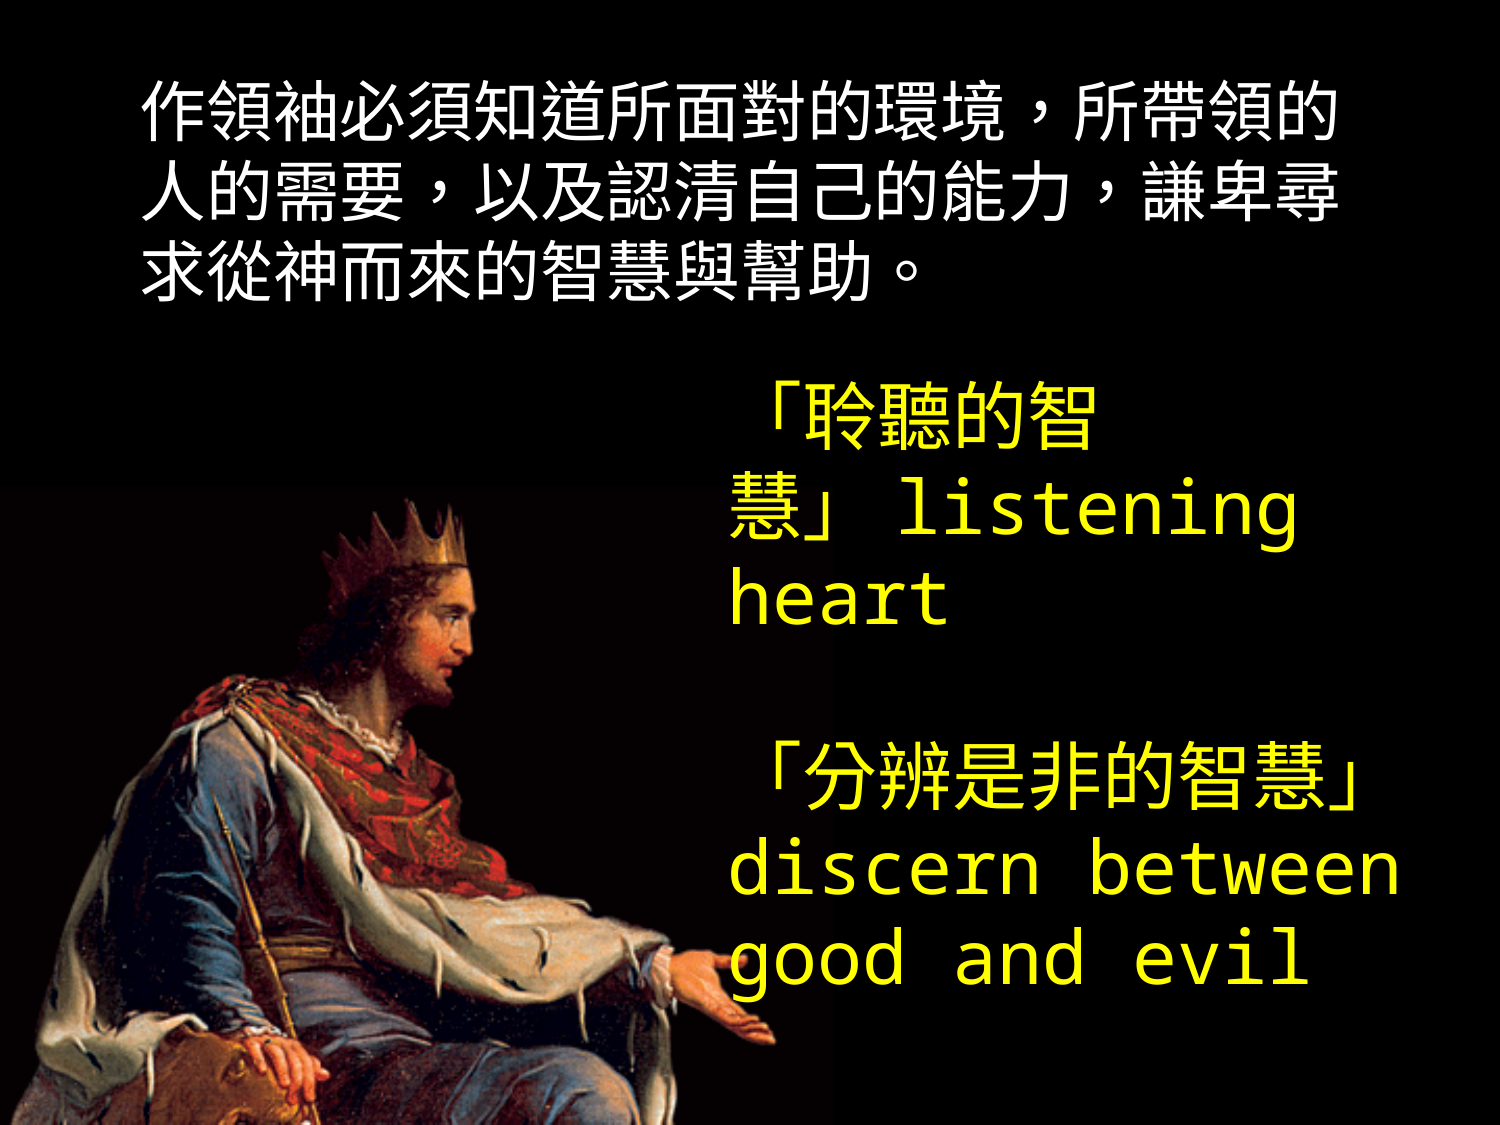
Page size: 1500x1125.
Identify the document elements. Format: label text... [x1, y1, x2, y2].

text_box 「聆聽的智慧」listening heart 「分辨是非的智慧」discern between good and evil [712, 362, 1463, 1008]
text_box 作領袖必須知道所面對的環境，所帶領的人的需要，以及認清自己的能力，謙卑尋求從神而來的智慧與幫助。 [124, 62, 1400, 318]
picture [0, 487, 834, 1125]
